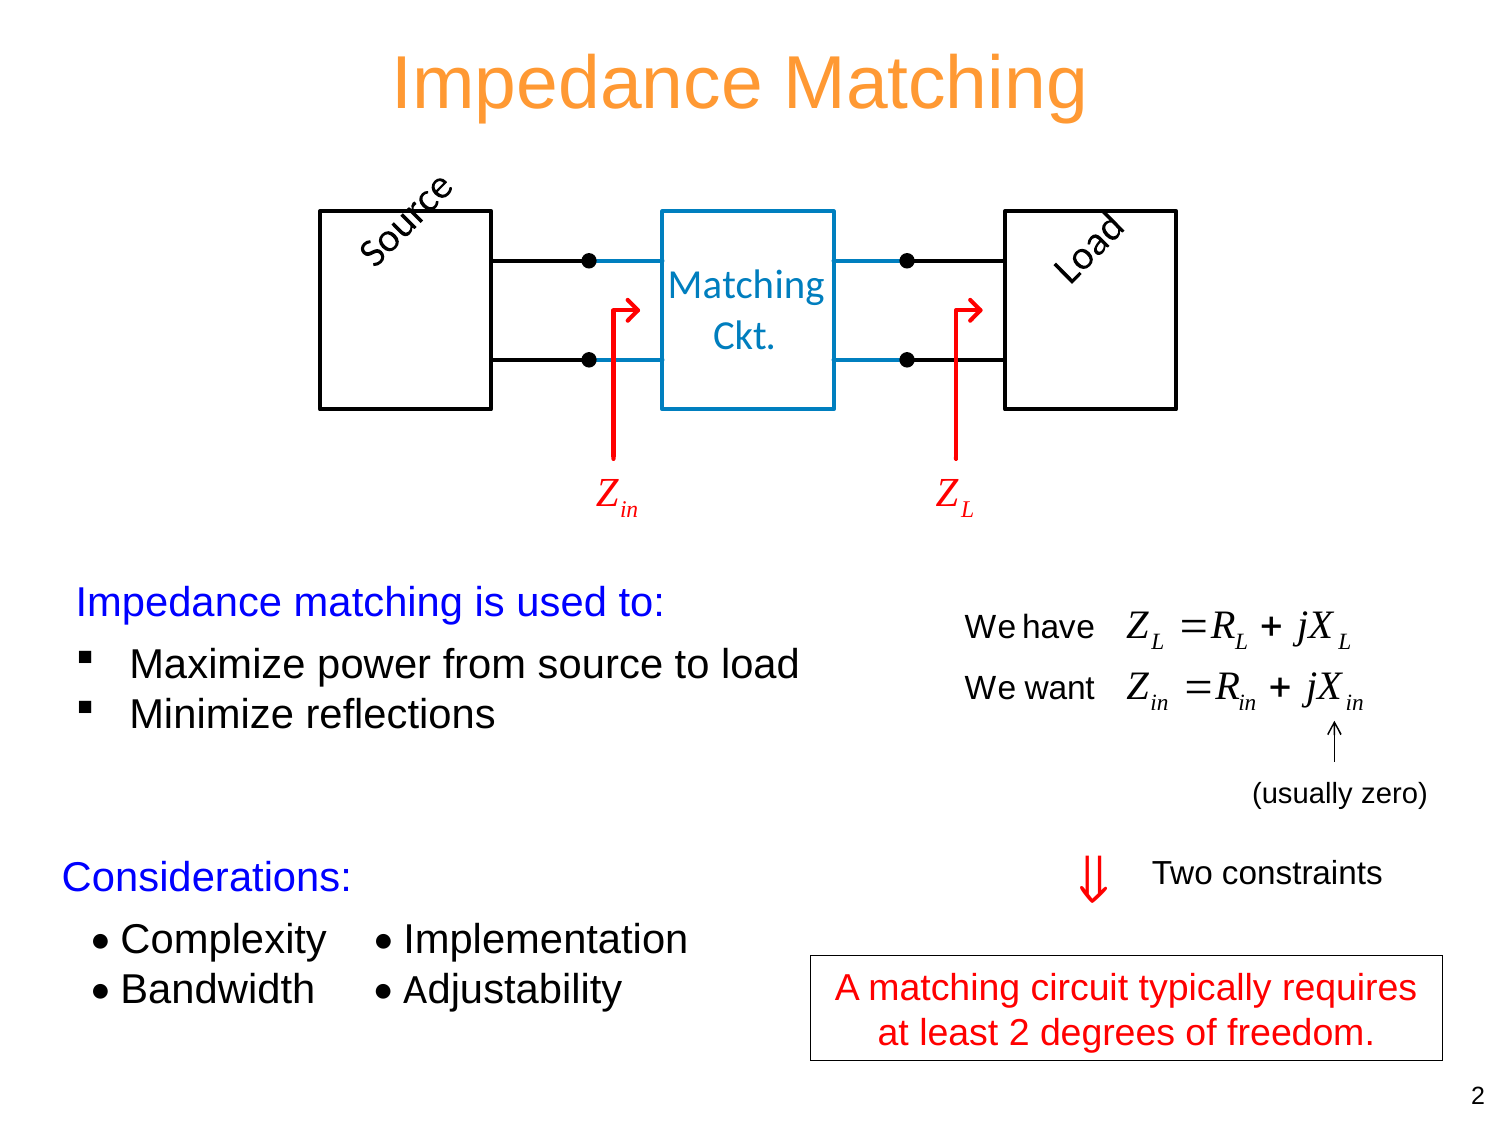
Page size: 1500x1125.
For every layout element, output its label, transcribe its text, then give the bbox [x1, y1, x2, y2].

text_box Impedance Matching [377, 26, 1104, 132]
text_box Two constraints [1136, 843, 1399, 899]
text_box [960, 601, 1371, 717]
text_box Considerations: • Complexity • Implementation • Bandwidth • Adjustability [46, 842, 822, 1020]
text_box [1063, 829, 1127, 921]
text_box Impedance matching is used to: Maximize power from source to load Minimize reflections [60, 567, 873, 745]
text_box A matching circuit typically requires at least 2 degrees of freedom. [810, 955, 1443, 1061]
text_box (usually zero) [1237, 767, 1444, 818]
picture [292, 177, 1236, 529]
slide_number 2 [1149, 1065, 1500, 1125]
